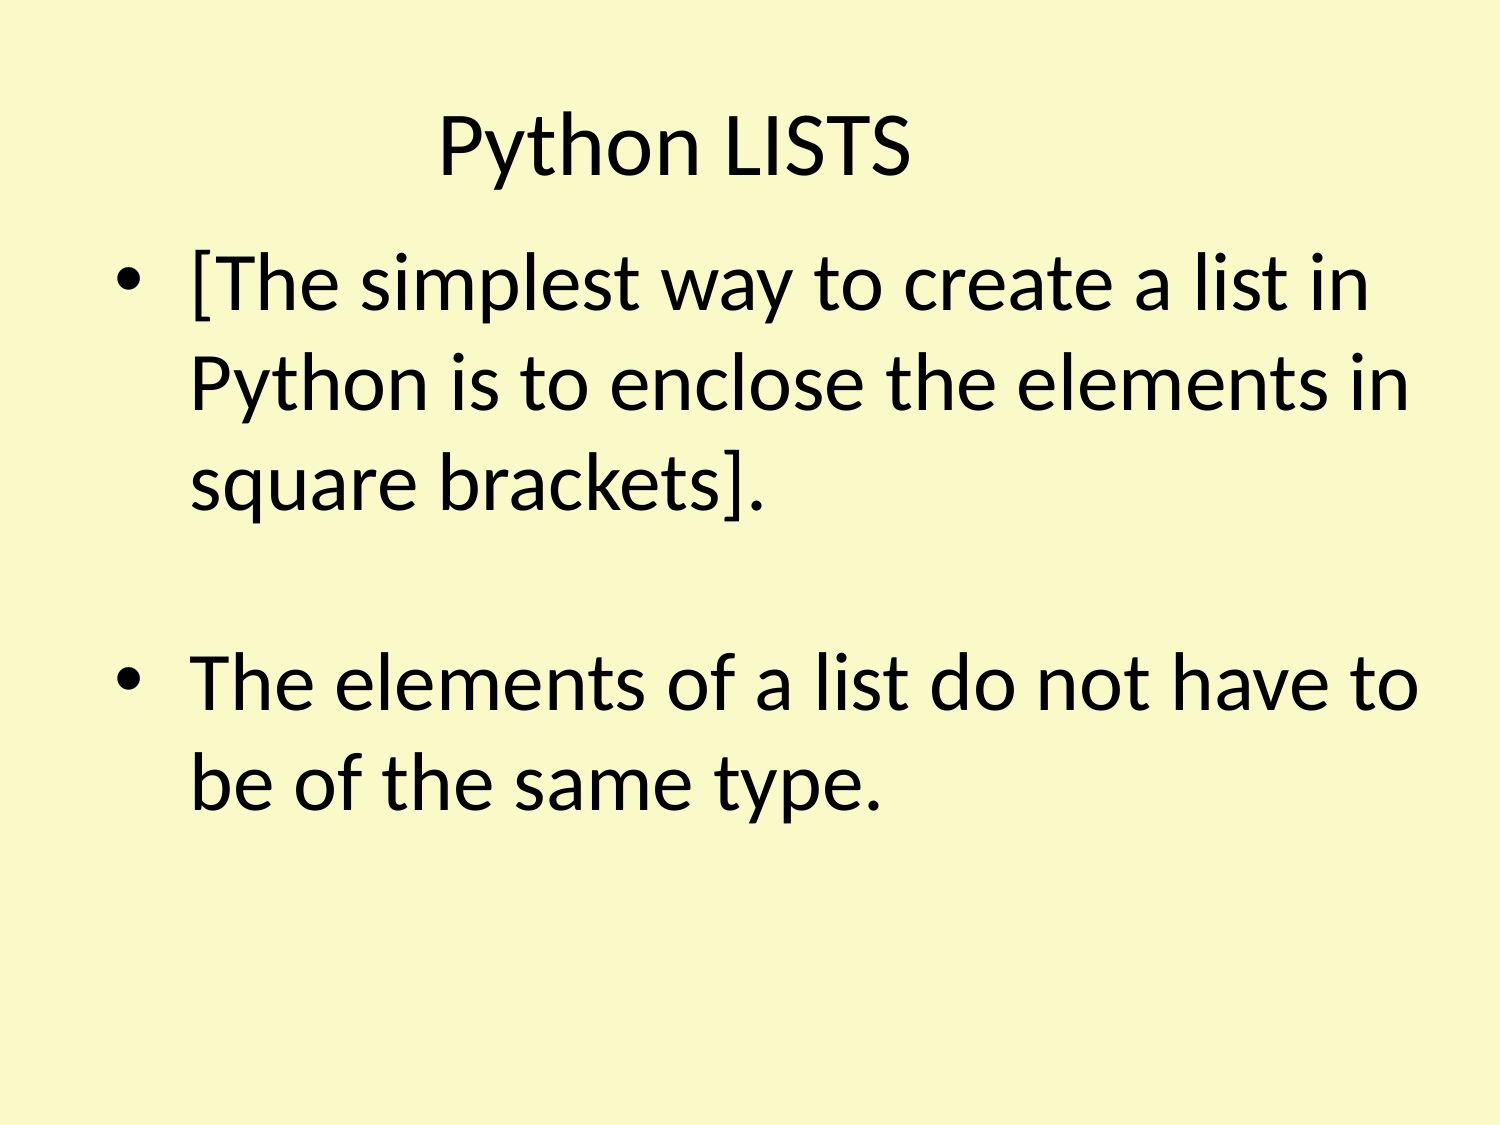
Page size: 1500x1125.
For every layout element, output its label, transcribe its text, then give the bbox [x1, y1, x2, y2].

text_box [The simplest way to create a list in Python is to enclose the elements in square brackets]. The elements of a list do not have to be of the same type. [100, 219, 1461, 835]
title Python LISTS [0, 45, 1350, 233]
